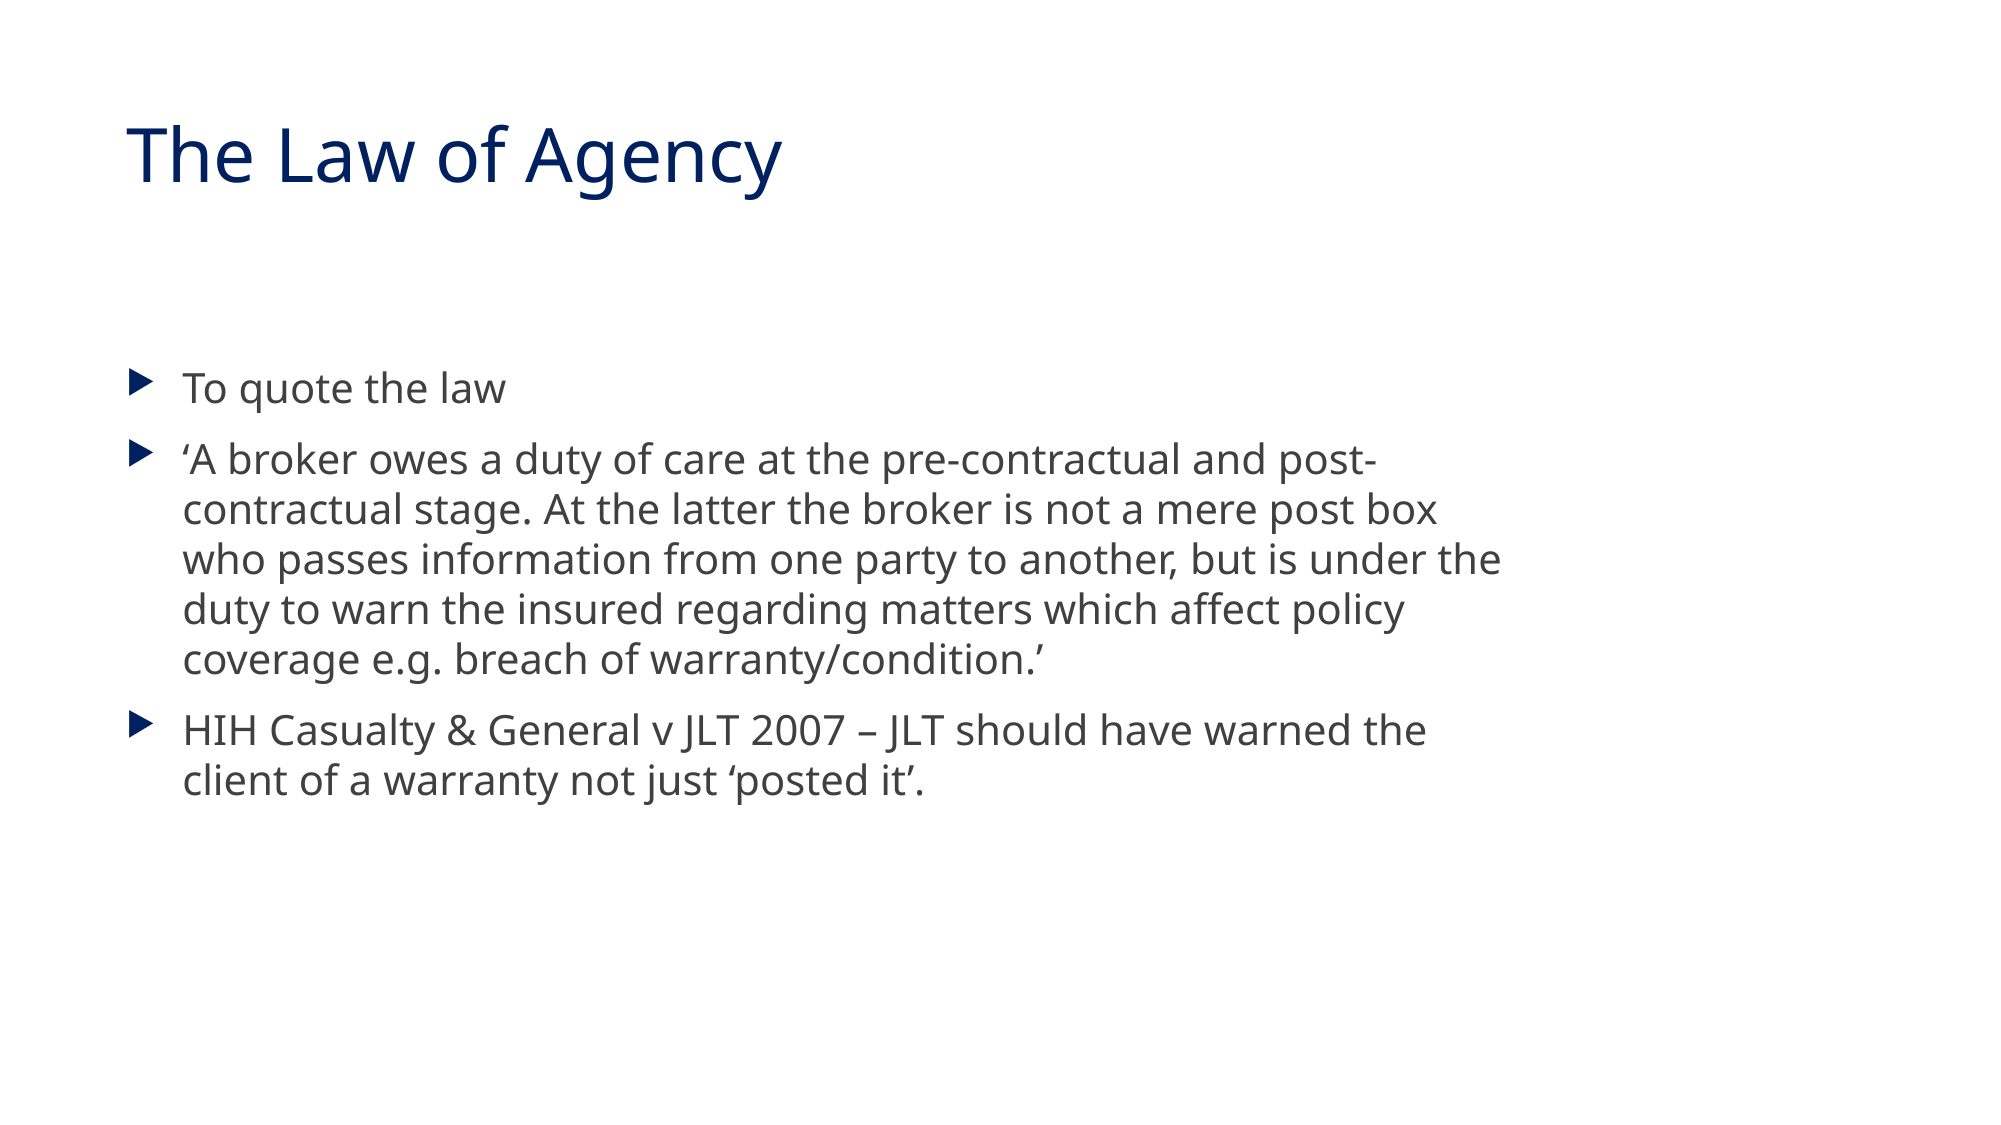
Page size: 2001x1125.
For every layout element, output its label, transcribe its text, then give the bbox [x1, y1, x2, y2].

list To quote the law ‘A broker owes a duty of care at the pre-contractual and post-contractual stage. At the latter the broker is not a mere post box who passes information from one party to another, but is under the duty to warn the insured regarding matters which affect policy coverage e.g. breach of warranty/condition.’ HIH Casualty & General v JLT 2007 – JLT should have warned the client of a warranty not just ‘posted it’. [111, 354, 1522, 992]
title The Law of Agency [111, 99, 1522, 317]
